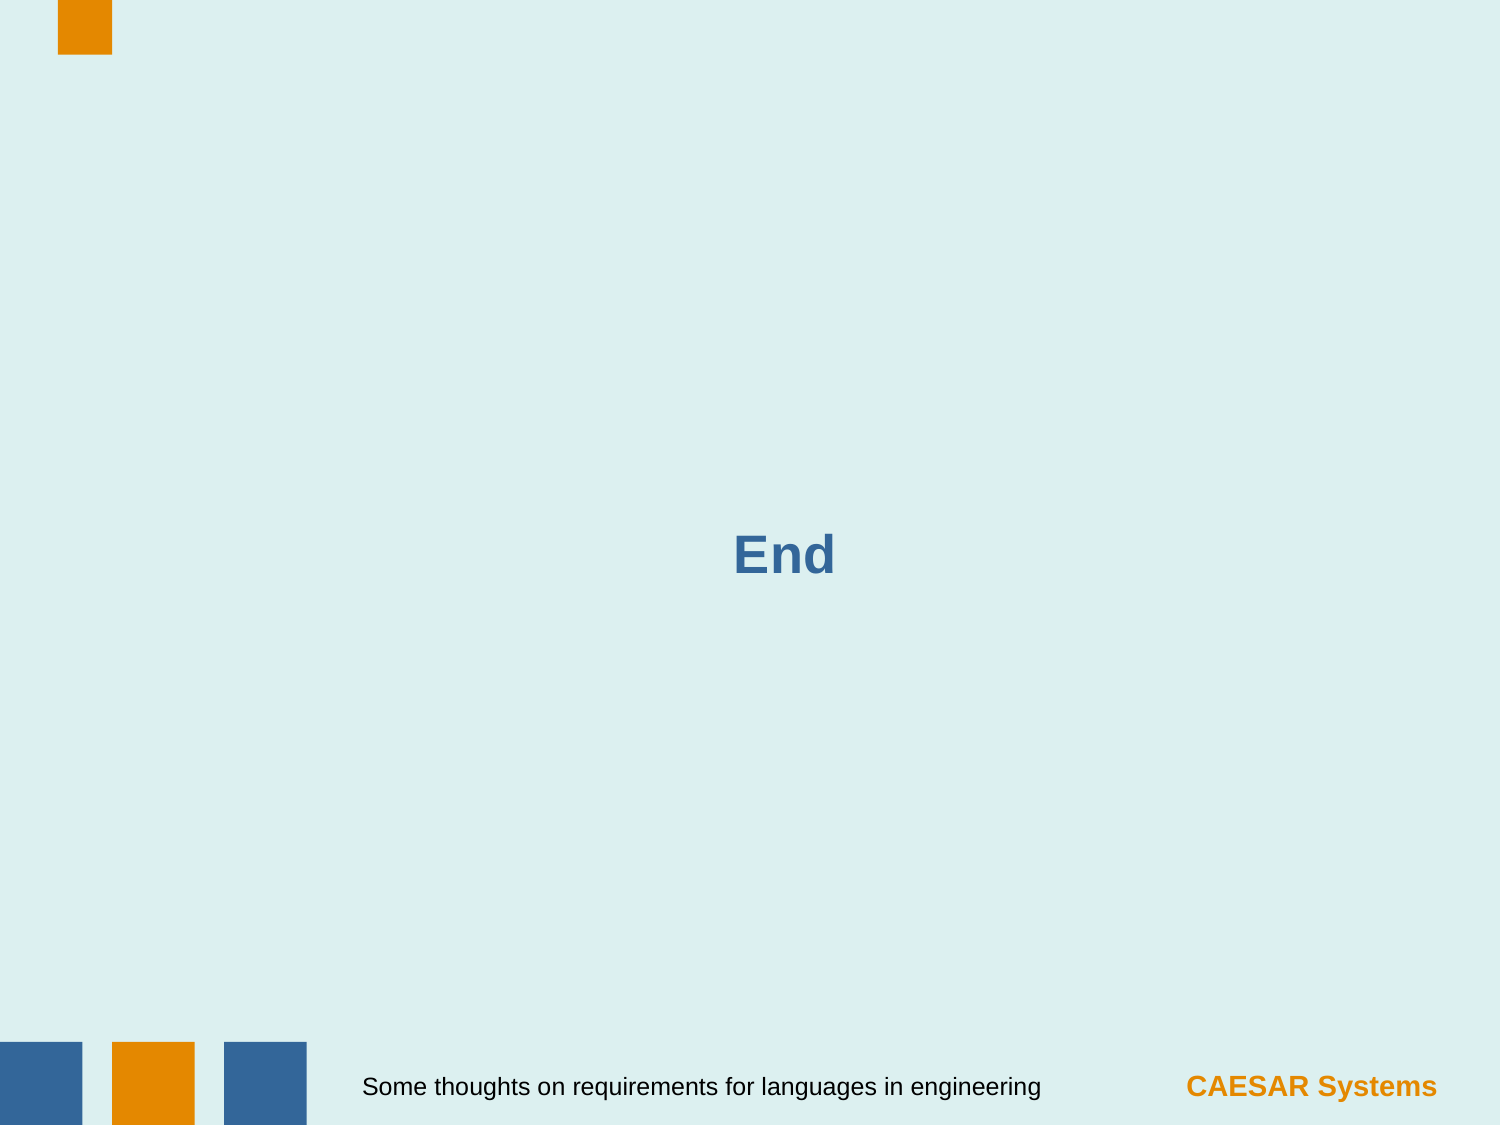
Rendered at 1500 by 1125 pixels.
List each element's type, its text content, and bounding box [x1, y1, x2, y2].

title End [555, 519, 1015, 644]
